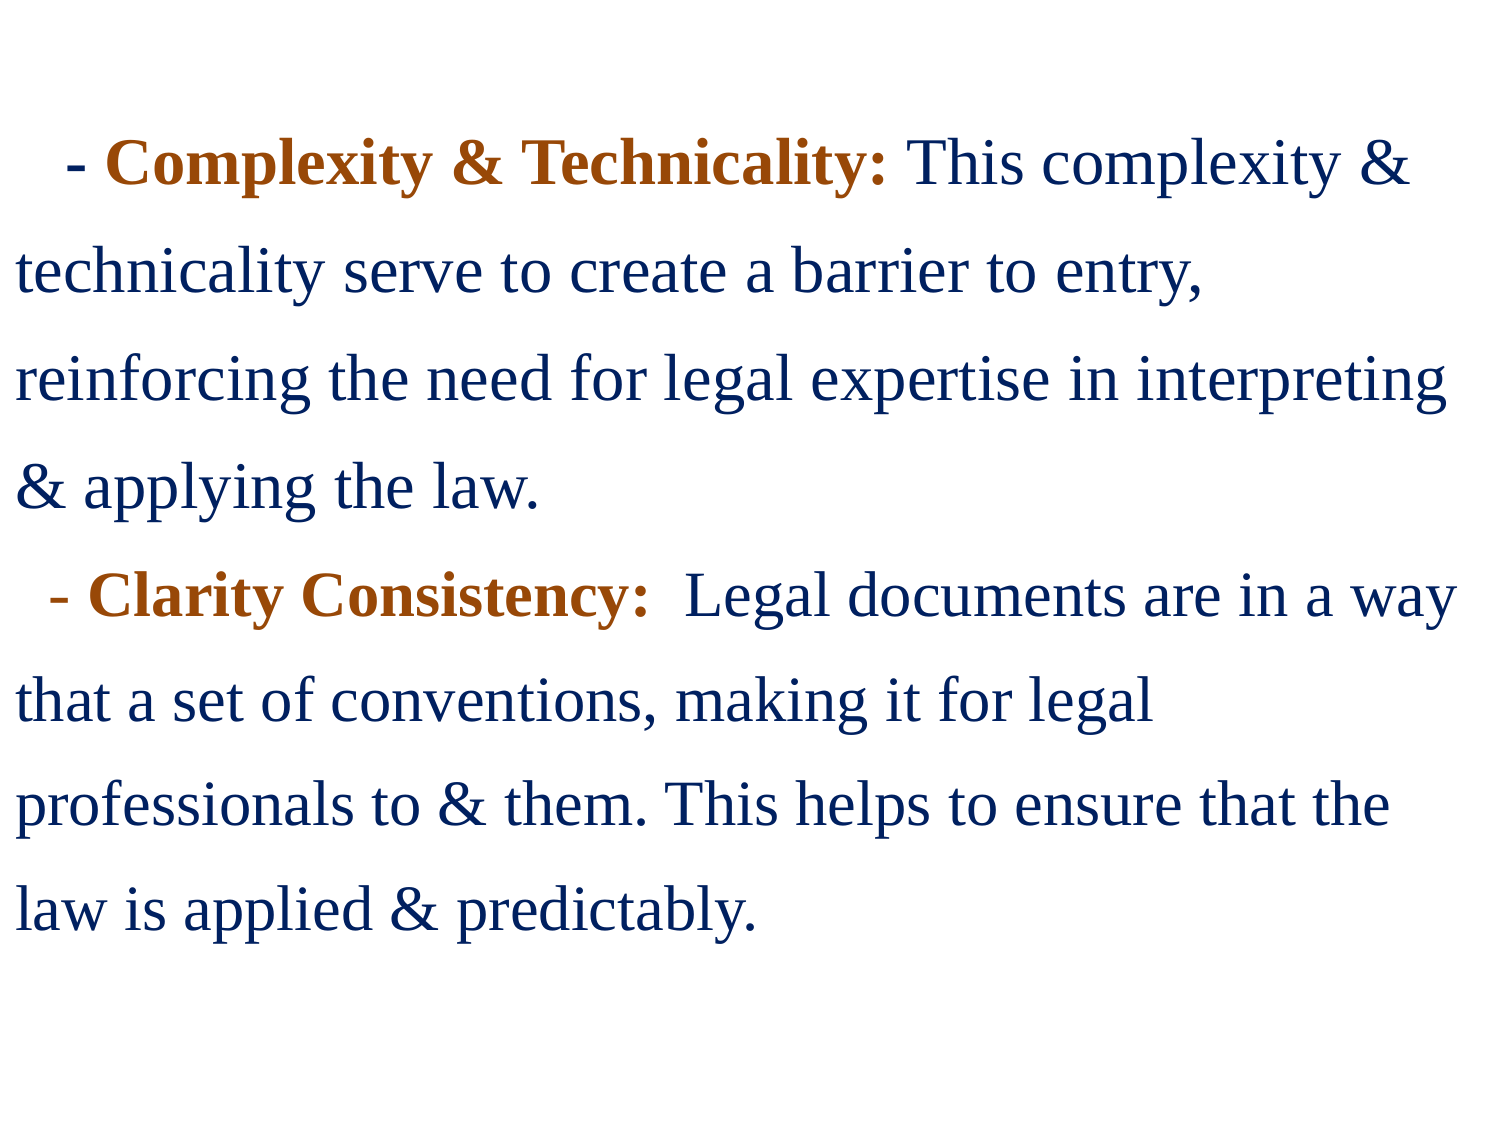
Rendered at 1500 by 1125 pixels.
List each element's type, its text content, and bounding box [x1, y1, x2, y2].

title - Complexity & Technicality: This complexity & technicality serve to create a barrier to entry, reinforcing the need for legal expertise in interpreting & applying the law. - Clarity Consistency: Legal documents are in a way that a set of conventions, making it for legal professionals to & them. This helps to ensure that the law is applied & predictably. [0, 12, 1488, 1100]
